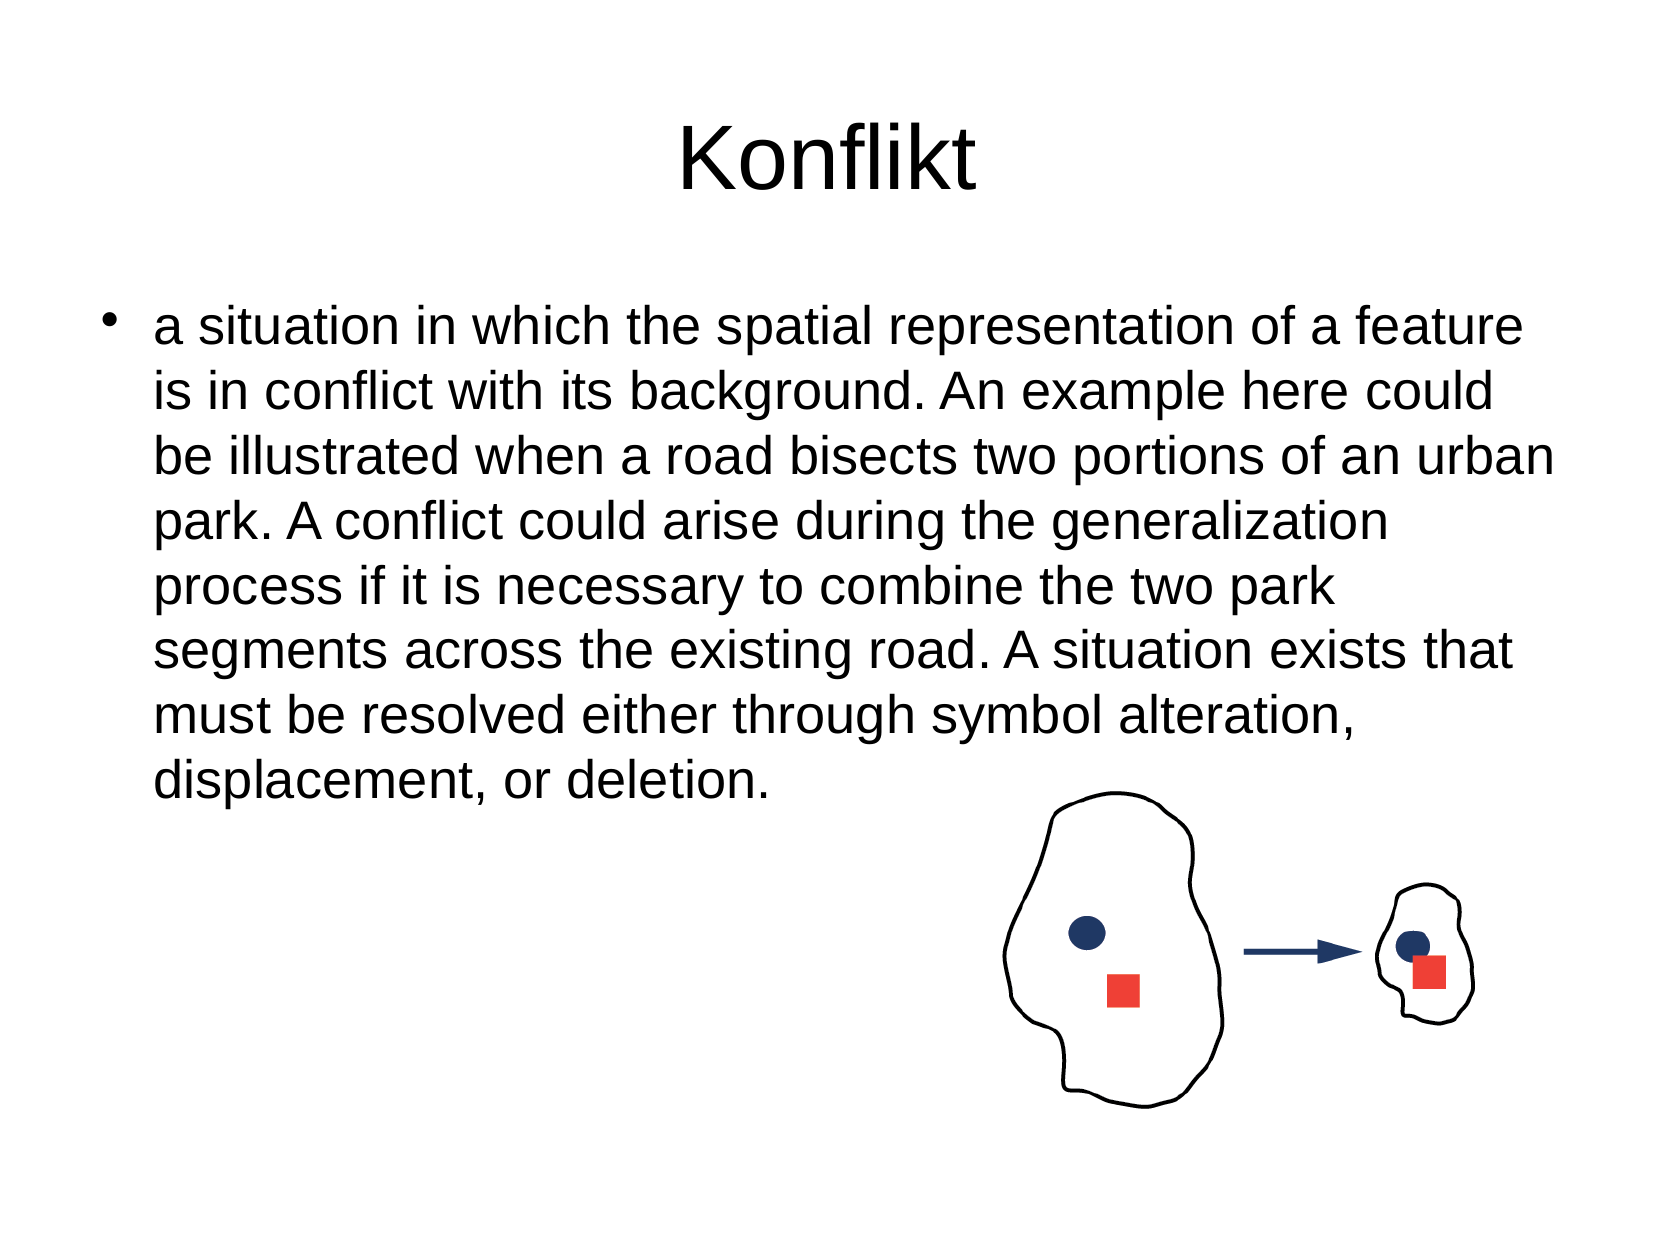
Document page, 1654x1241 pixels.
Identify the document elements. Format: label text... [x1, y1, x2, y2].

text_box a situation in which the spatial representation of a feature is in conflict with its background. An example here could be illustrated when a road bisects two portions of an urban park. A conflict could arise during the generalization process if it is necessary to combine the two park segments across the existing road. A situation exists that must be resolved either through symbol alteration, displacement, or deletion. [82, 290, 1571, 1009]
picture [991, 770, 1549, 1158]
text_box Konflikt [82, 49, 1571, 257]
